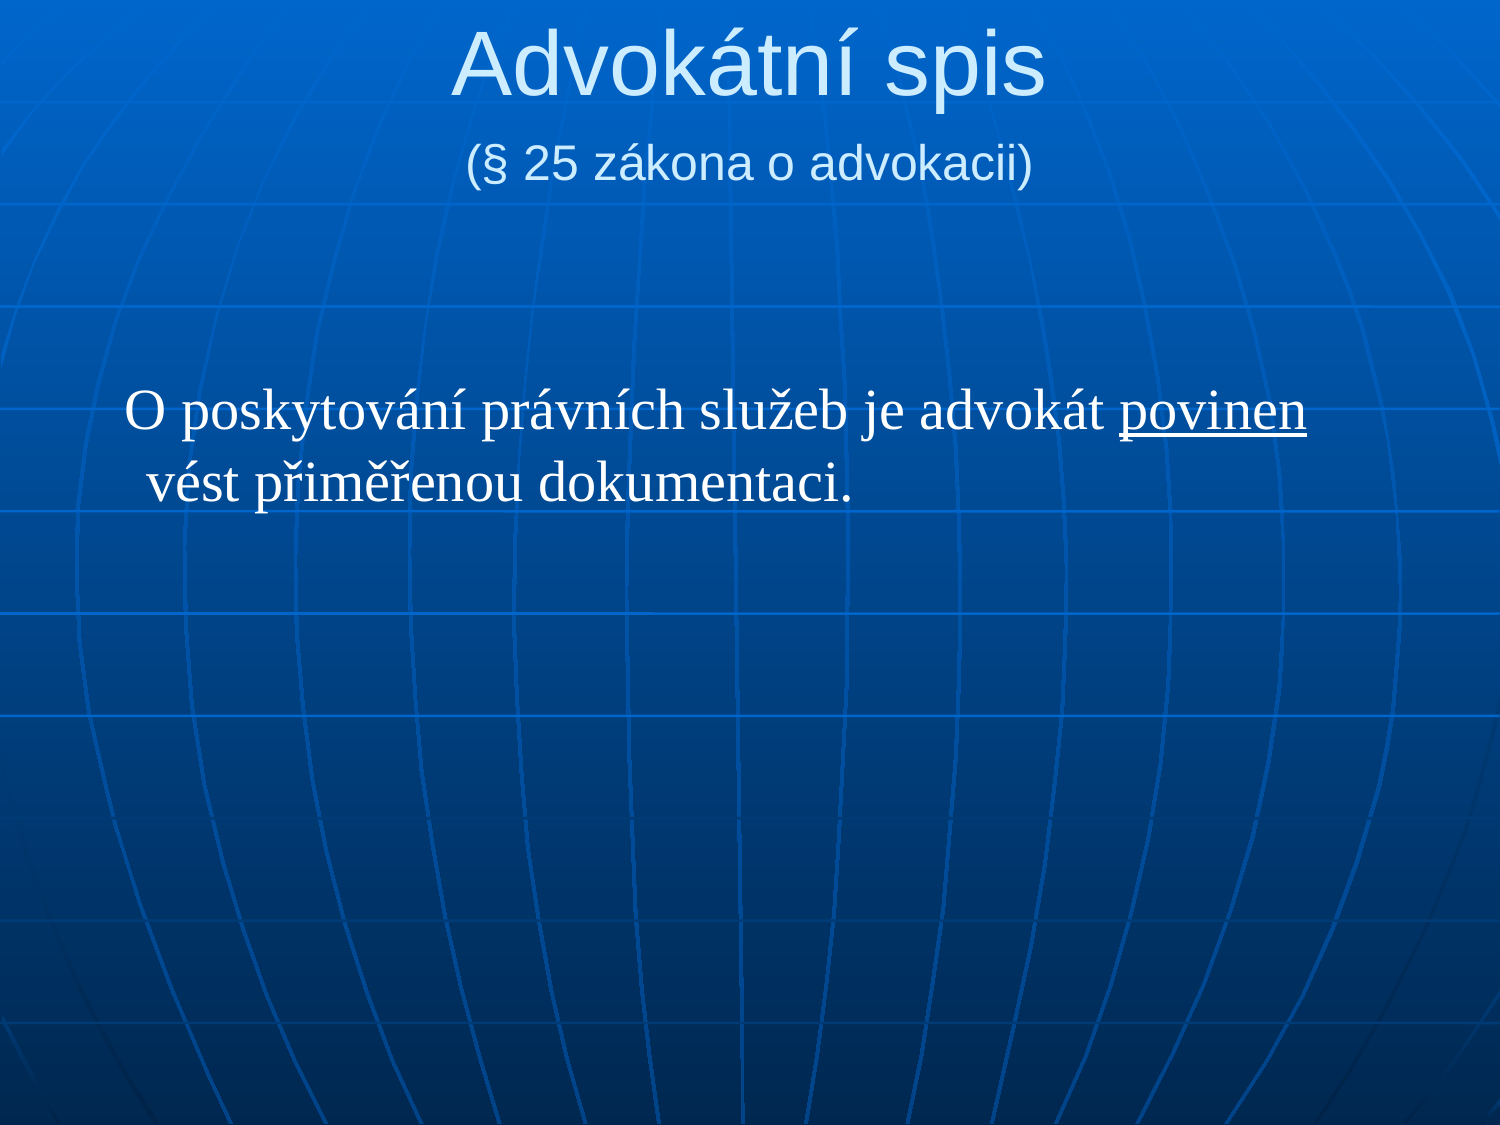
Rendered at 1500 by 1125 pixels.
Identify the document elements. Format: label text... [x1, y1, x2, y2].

title Advokátní spis (§ 25 zákona o advokacii) [75, 45, 1425, 233]
list O poskytování právních služeb je advokát povinen vést přiměřenou dokumentaci. [75, 262, 1425, 1006]
